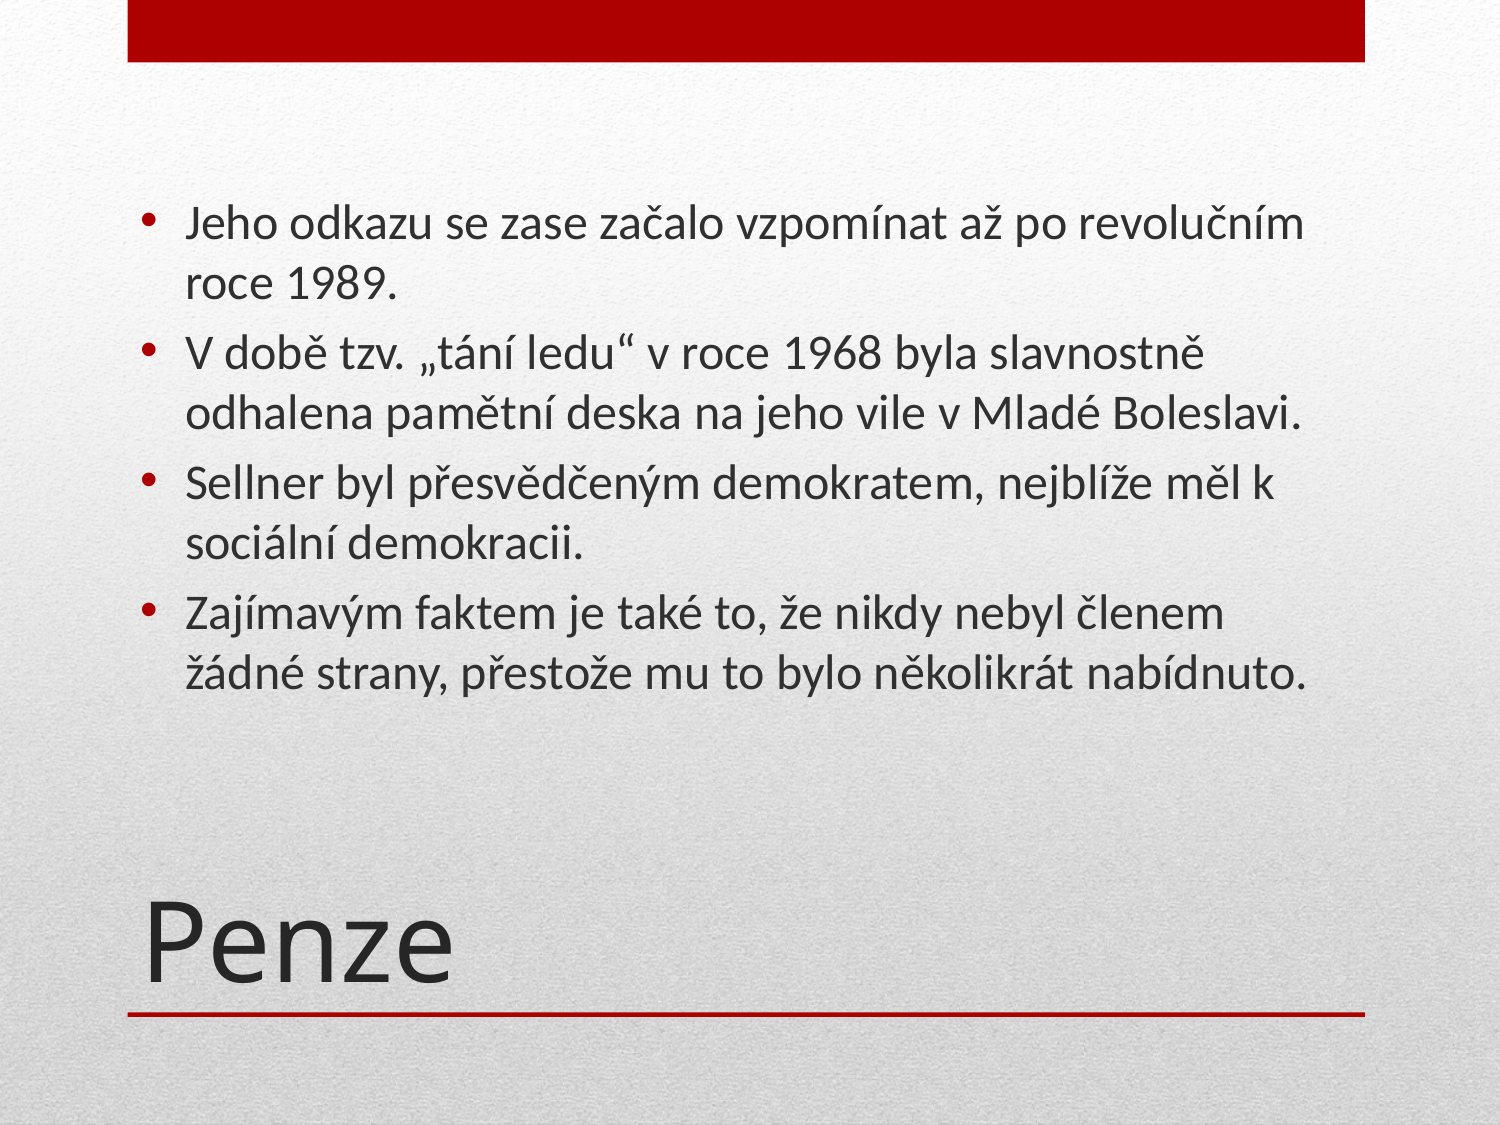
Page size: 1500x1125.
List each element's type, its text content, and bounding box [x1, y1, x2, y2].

list Jeho odkazu se zase začalo vzpomínat až po revolučním roce 1989. V době tzv. „tání ledu“ v roce 1968 byla slavnostně odhalena pamětní deska na jeho vile v Mladé Boleslavi. Sellner byl přesvědčeným demokratem, nejblíže měl k sociální demokracii. Zajímavým faktem je také to, že nikdy nebyl členem žádné strany, přestože mu to bylo několikrát nabídnuto. [125, 112, 1363, 846]
title Penze [125, 846, 1238, 1013]
